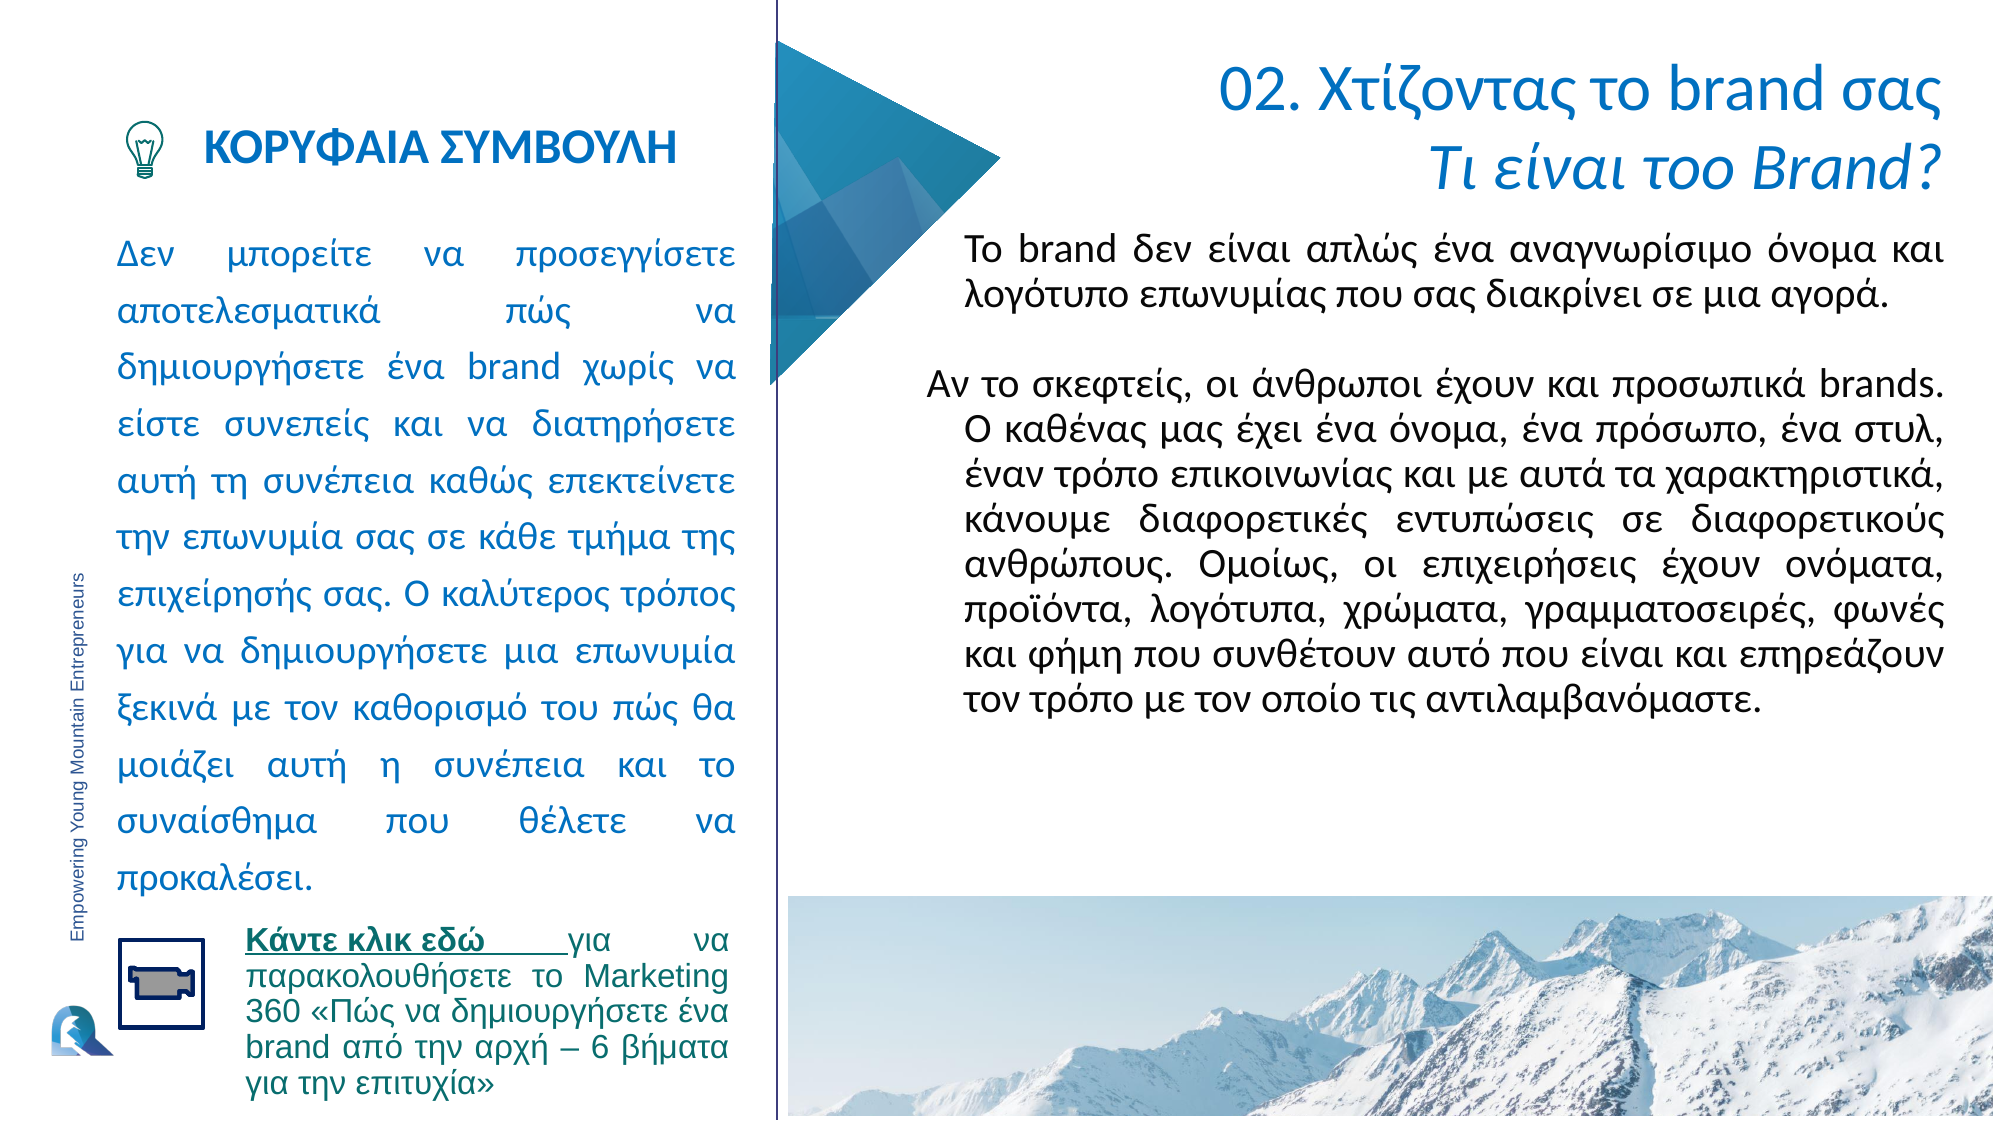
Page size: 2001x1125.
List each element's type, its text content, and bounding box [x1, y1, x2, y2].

list Τι είναι τοο Brand? [1412, 124, 1996, 208]
text_box 02. Χτίζοντας το brand σας [1204, 45, 1961, 133]
text_box [119, 940, 192, 1028]
picture [778, 41, 1000, 378]
list Δεν μπορείτε να προσεγγίσετε αποτελεσματικά πώς να δημιουργήσετε ένα brand χωρίς να είστε συνεπείς και να διατηρήσετε αυτή τη συνέπεια καθώς επεκτείνετε την επωνυμία σας σε κάθε τμήμα της επιχείρησής σας. Ο καλύτερος τρόπος για να δημιουργήσετε μια επωνυμία ξεκινά με τον καθορισμό του πώς θα μοιάζει αυτή η συνέπεια και το συναίσθημα που θέλετε να προκαλέσει. [101, 209, 752, 916]
picture [770, 42, 776, 385]
picture [787, 895, 1996, 1116]
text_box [126, 121, 163, 179]
list To brand δεν είναι απλώς ένα αναγνωρίσιμο όνομα και λογότυπο επωνυμίας που σας διακρίνει σε μια αγορά. Αν το σκεφτείς, οι άνθρωποι έχουν και προσωπικά brands. Ο καθένας μας έχει ένα όνομα, ένα πρόσωπο, ένα στυλ, έναν τρόπο επικοινωνίας και με αυτά τα χαρακτηριστικά, κάνουμε διαφορετικές εντυπώσεις σε διαφορετικούς ανθρώπους. Ομοίως, οι επιχειρήσεις έχουν ονόματα, προϊόντα, λογότυπα, χρώματα, γραμματοσειρές, φωνές και φήμη που συνθέτουν αυτό που είναι και επηρεάζουν τον τρόπο με τον οποίο τις αντιλαμβανόμαστε. [911, 218, 1961, 894]
picture [52, 1001, 114, 1060]
text_box ΚΟΡΥΦΑΙΑ ΣΥΜΒΟΥΛΗ [189, 106, 705, 182]
text_box Κάντε κλικ εδώ για να παρακολουθήσετε το Marketing 360 «Πώς να δημιουργήσετε ένα brand από την αρχή – 6 βήματα για την επιτυχία» [192, 915, 745, 1110]
